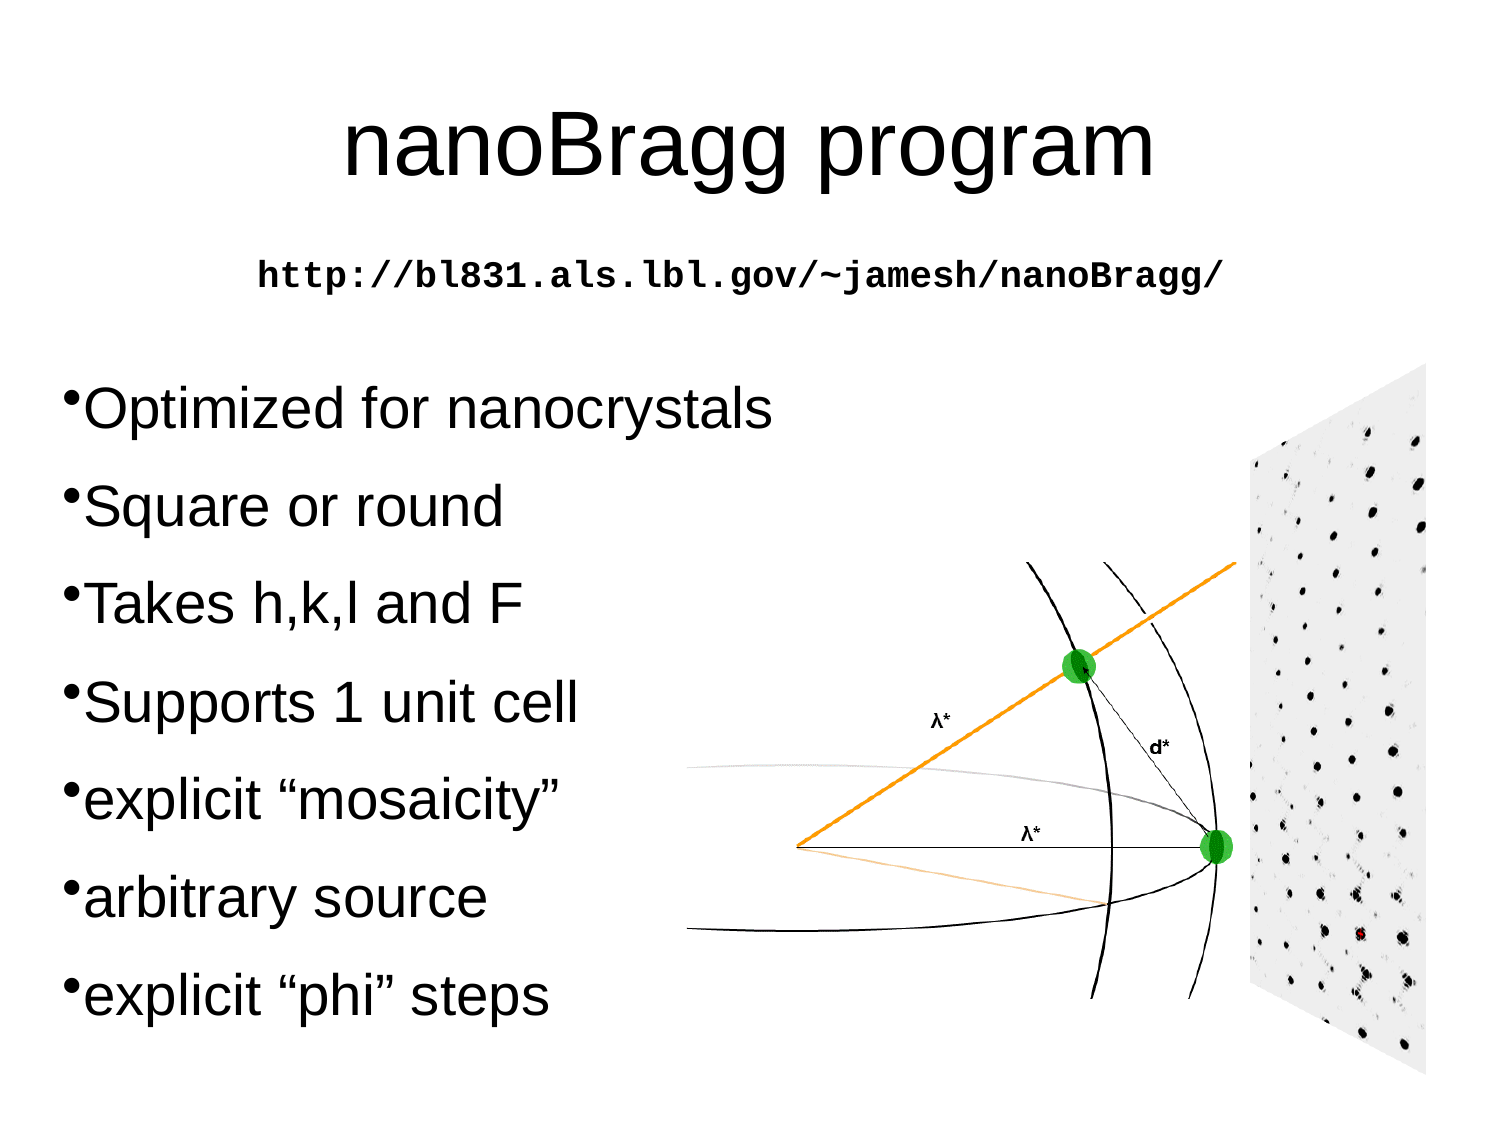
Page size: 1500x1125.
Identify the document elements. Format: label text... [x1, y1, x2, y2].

title nanoBragg program [75, 45, 1425, 233]
picture [686, 562, 1237, 999]
text_box http://bl831.als.lbl.gov/~jamesh/nanoBragg/ [242, 242, 1240, 303]
picture [1249, 362, 1426, 1076]
text_box Optimized for nanocrystals Square or round Takes h,k,l and F Supports 1 unit cell explicit “mosaicity” arbitrary source explicit “phi” steps [47, 334, 791, 1035]
